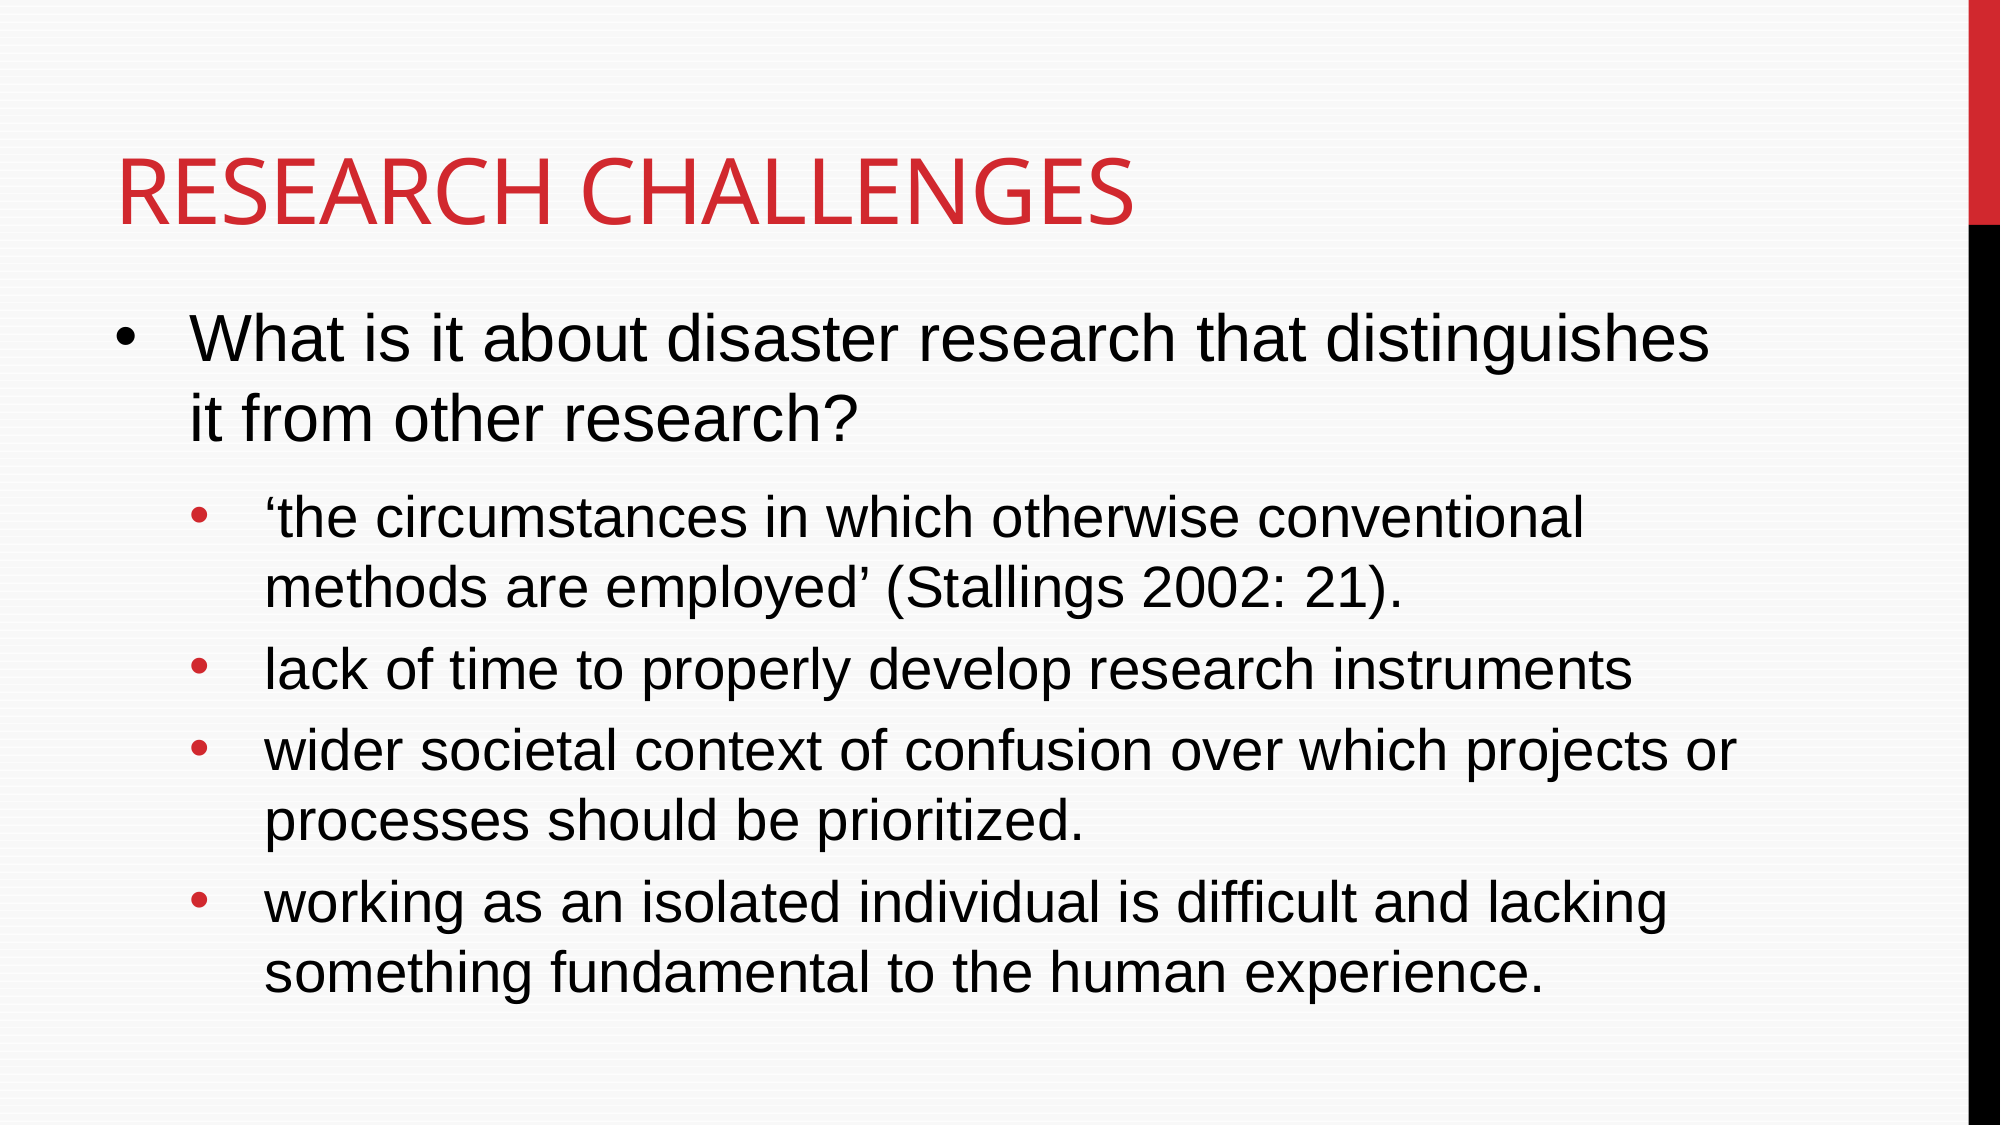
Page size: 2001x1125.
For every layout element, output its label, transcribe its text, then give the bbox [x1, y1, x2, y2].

list What is it about disaster research that distinguishes it from other research? ‘the circumstances in which otherwise conventional methods are employed’ (Stallings 2002: 21). lack of time to properly develop research instruments wider societal context of confusion over which projects or processes should be prioritized. working as an isolated individual is difficult and lacking something fundamental to the human experience. [99, 287, 1767, 1005]
title Research Challenges [99, 25, 1454, 250]
